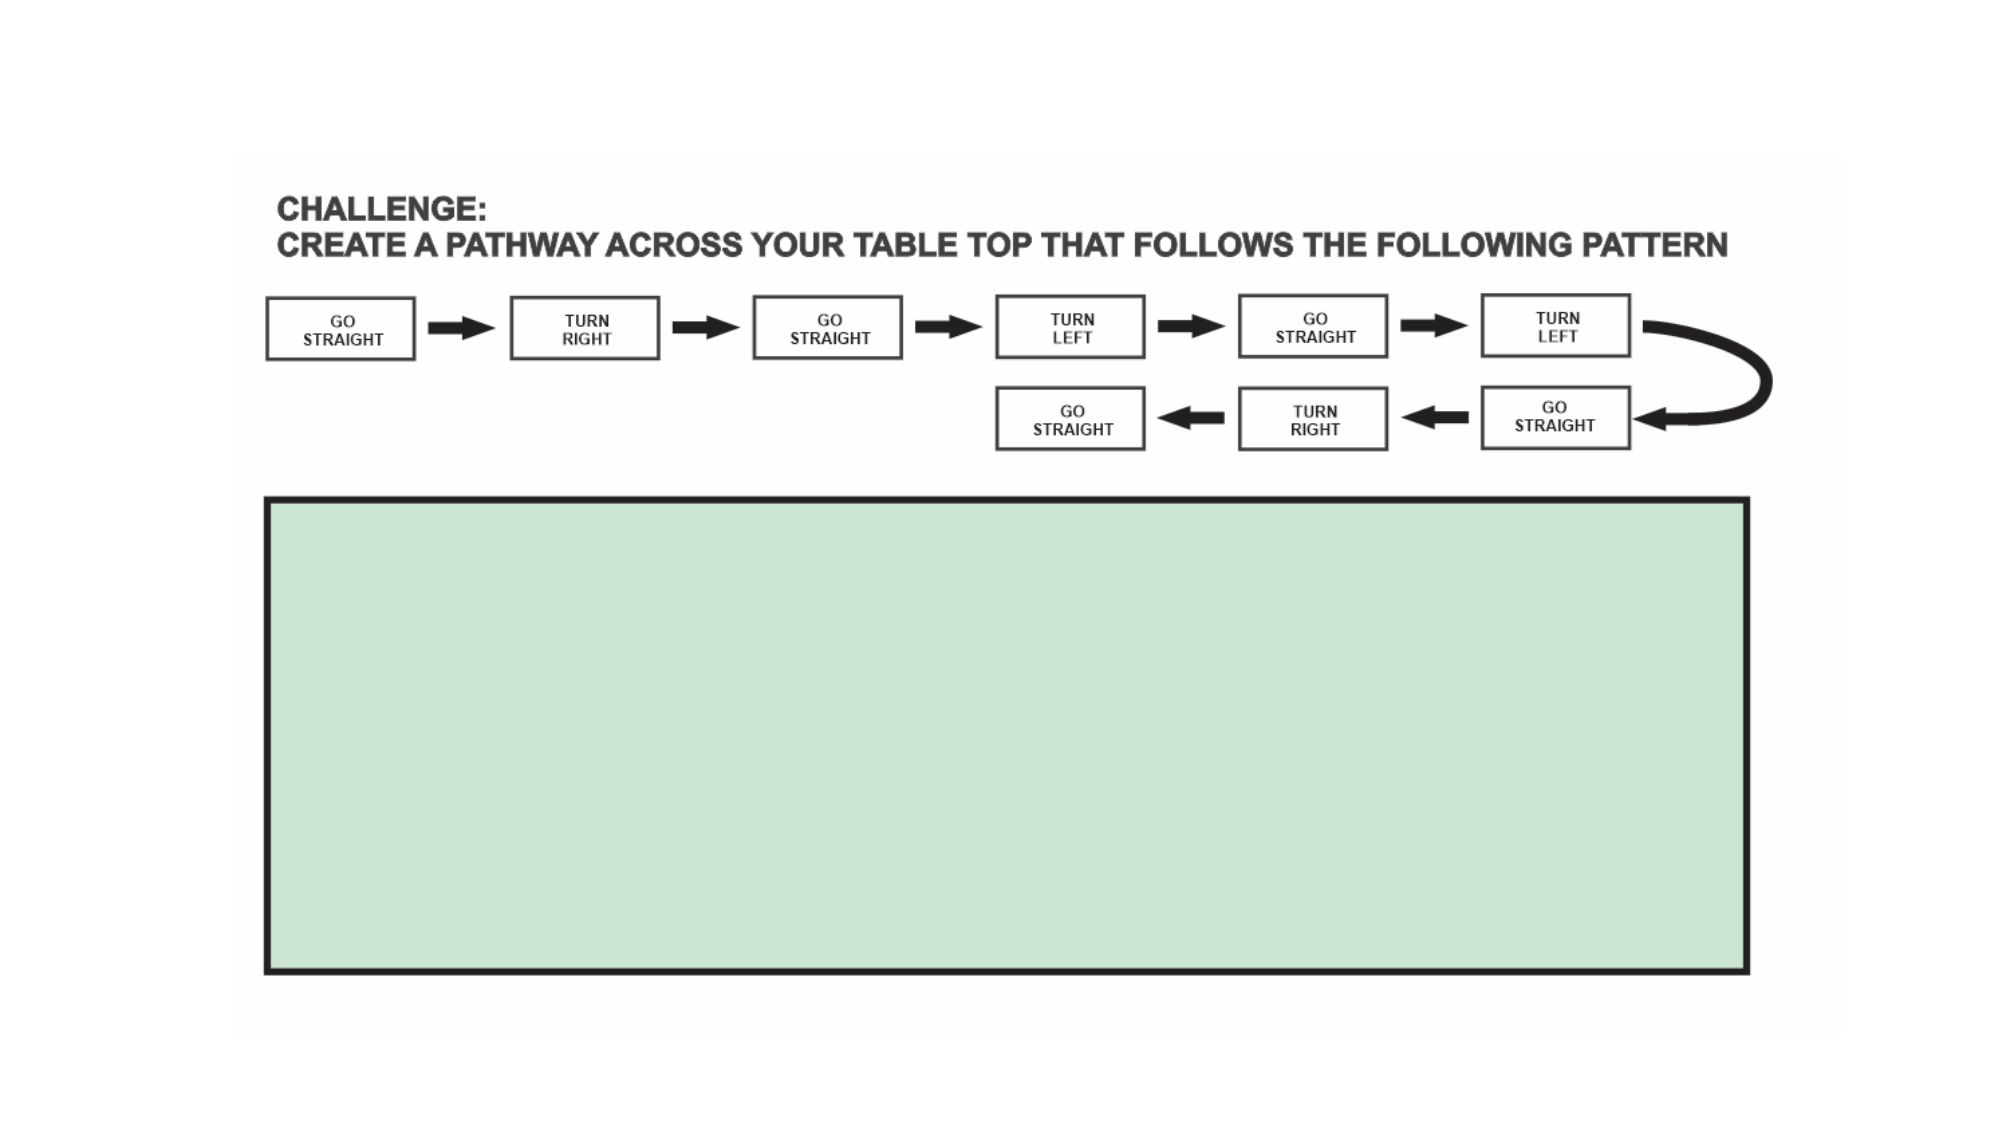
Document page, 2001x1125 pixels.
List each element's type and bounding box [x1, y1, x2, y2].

picture [232, 158, 1844, 1036]
